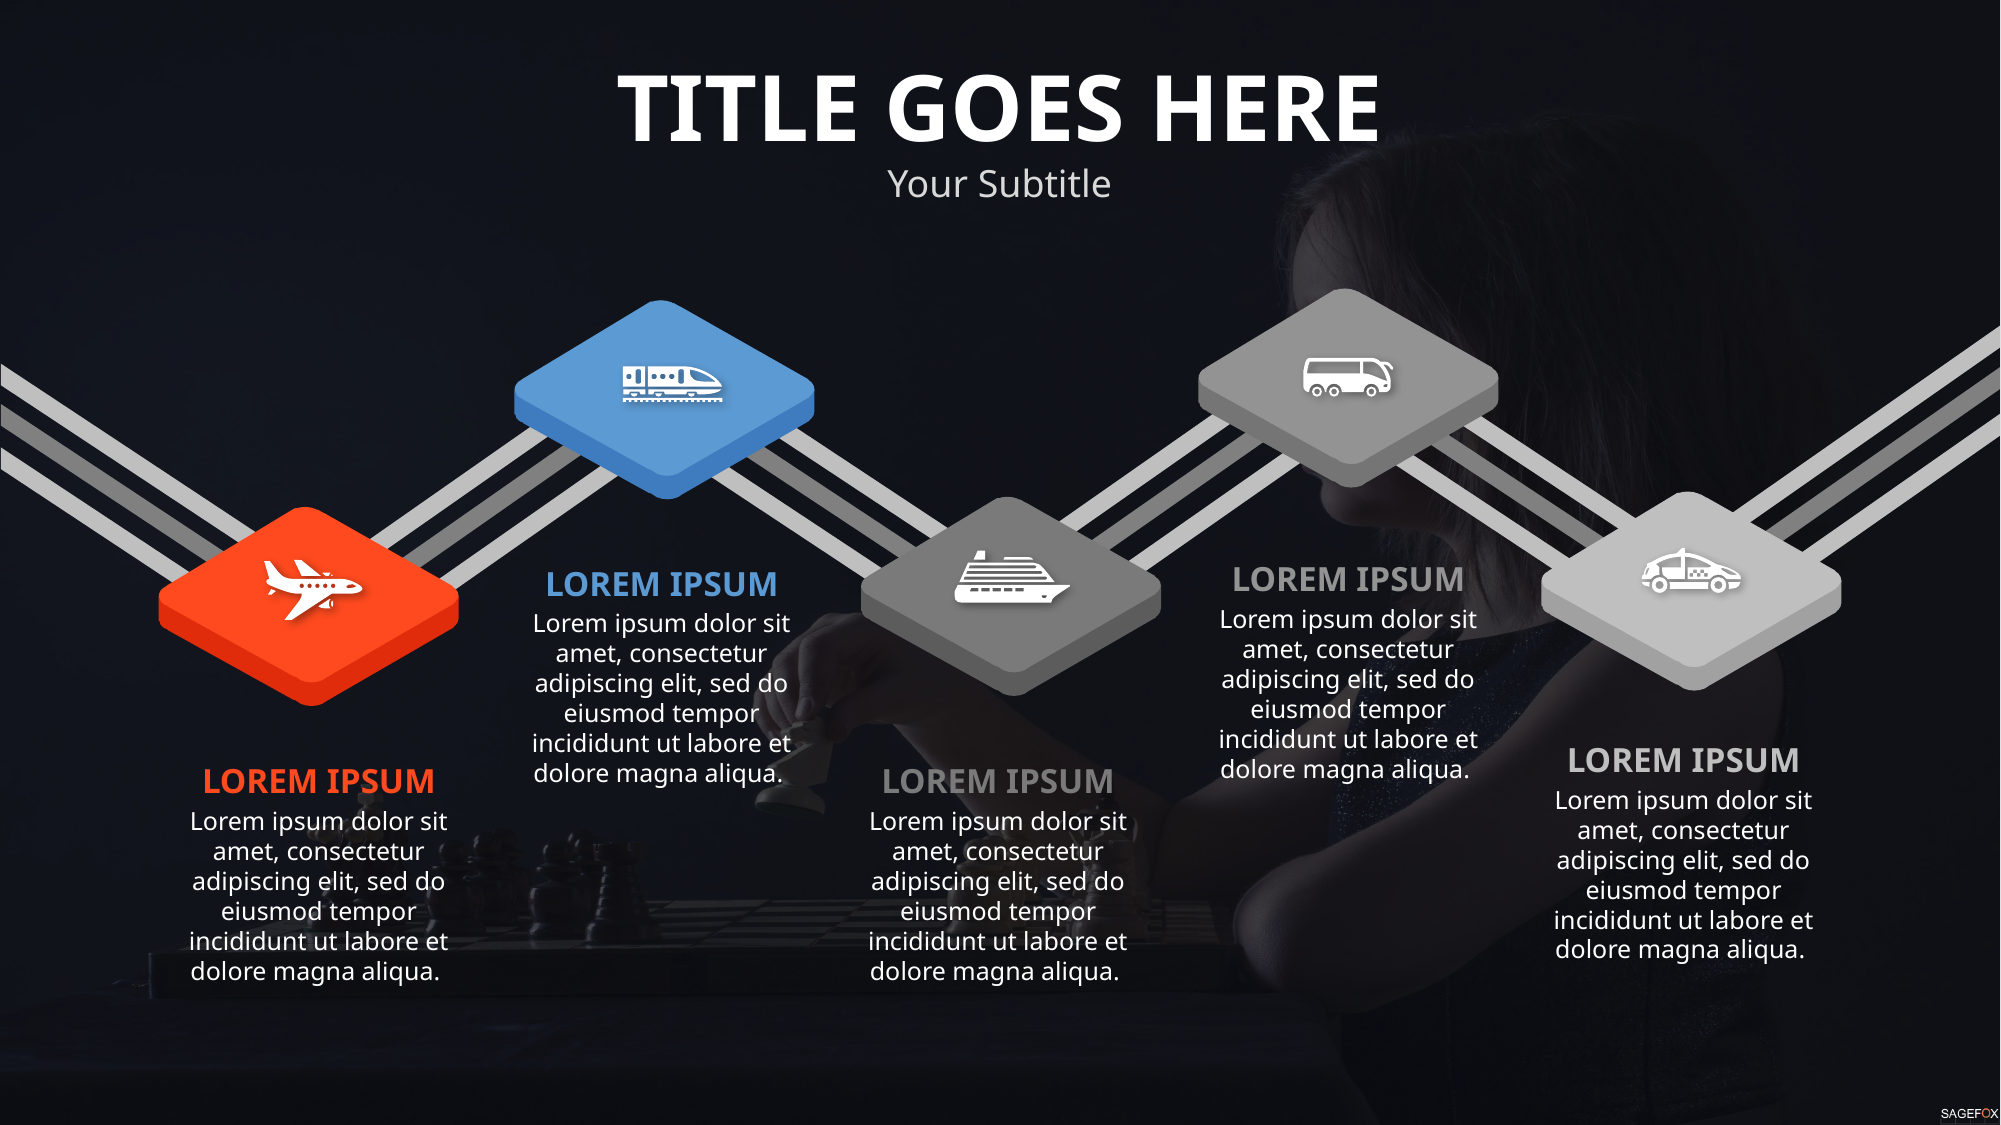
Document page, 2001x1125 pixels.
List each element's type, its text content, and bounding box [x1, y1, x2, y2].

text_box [860, 496, 1161, 696]
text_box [158, 506, 459, 707]
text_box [1300, 437, 1726, 543]
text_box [619, 452, 955, 557]
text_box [955, 445, 1389, 550]
text_box LOREM IPSUM Lorem ipsum dolor sit amet, consectetur adipiscing elit, sed do eiusmod tempor incididunt ut labore et dolore magna aliqua. [848, 753, 1149, 993]
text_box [274, 457, 708, 561]
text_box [1198, 288, 1499, 488]
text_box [0, 471, 362, 575]
text_box LOREM IPSUM Lorem ipsum dolor sit amet, consectetur adipiscing elit, sed do eiusmod tempor incididunt ut labore et dolore magna aliqua. [1198, 551, 1499, 791]
text_box LOREM IPSUM Lorem ipsum dolor sit amet, consectetur adipiscing elit, sed do eiusmod tempor incididunt ut labore et dolore magna aliqua. [1533, 732, 1834, 972]
text_box TITLE GOES HERE Your Subtitle [548, 42, 1452, 212]
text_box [514, 300, 815, 500]
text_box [1726, 438, 2000, 544]
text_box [1541, 491, 1842, 691]
picture [1940, 0, 2001, 1125]
text_box LOREM IPSUM Lorem ipsum dolor sit amet, consectetur adipiscing elit, sed do eiusmod tempor incididunt ut labore et dolore magna aliqua. [511, 557, 812, 795]
text_box LOREM IPSUM Lorem ipsum dolor sit amet, consectetur adipiscing elit, sed do eiusmod tempor incididunt ut labore et dolore magna aliqua. [169, 752, 469, 993]
